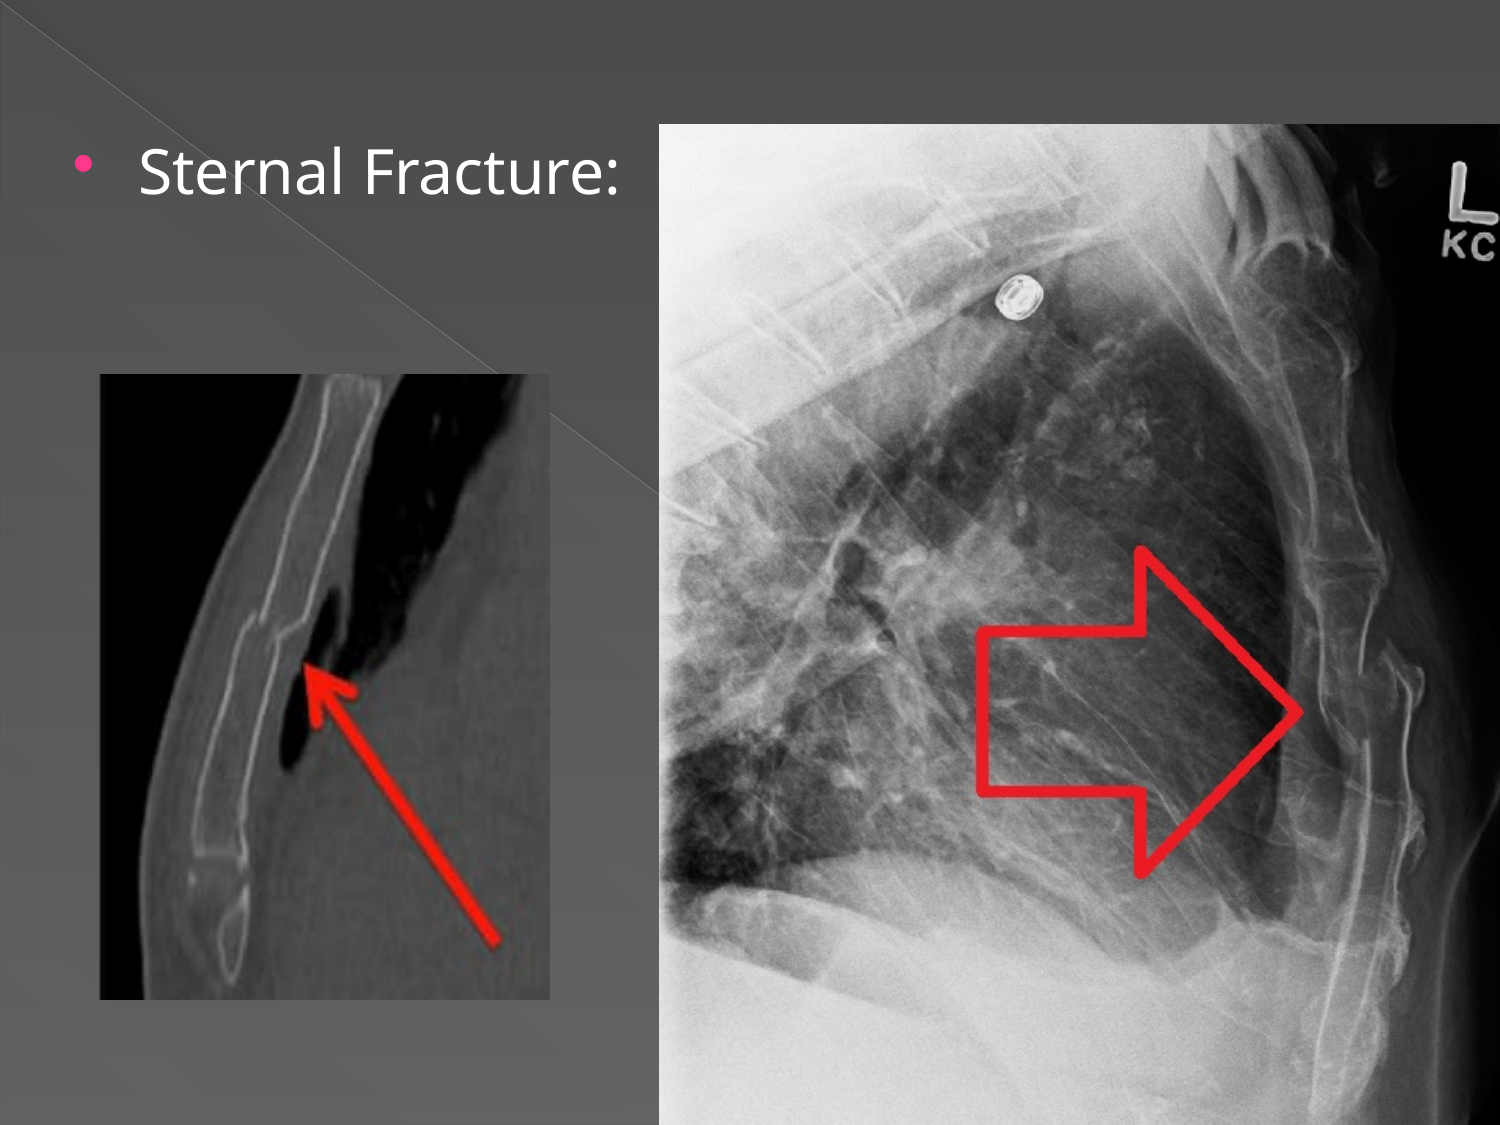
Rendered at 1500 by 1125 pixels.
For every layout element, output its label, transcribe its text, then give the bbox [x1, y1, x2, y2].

list Sternal Fracture: [50, 125, 649, 1079]
picture [659, 124, 1500, 1125]
picture [99, 374, 551, 1001]
